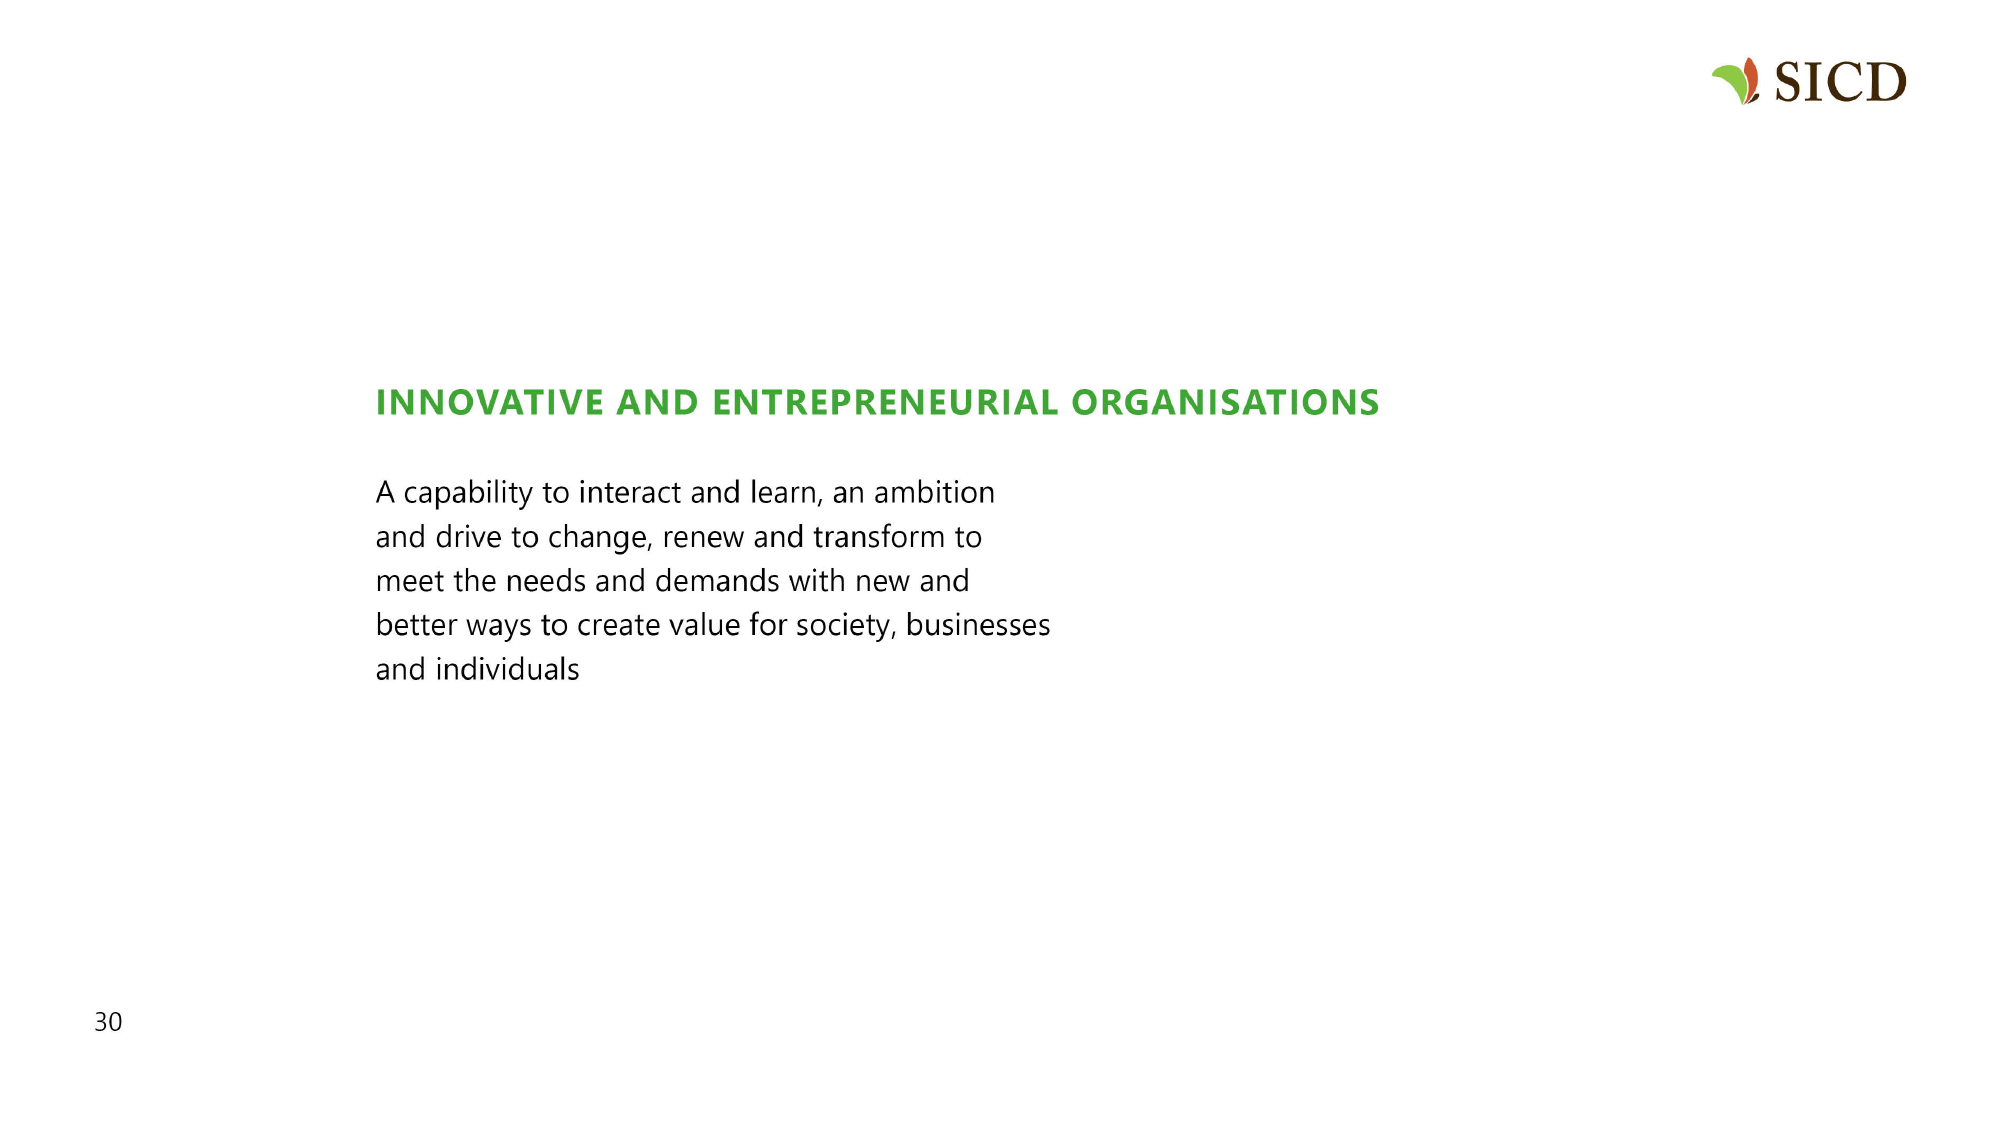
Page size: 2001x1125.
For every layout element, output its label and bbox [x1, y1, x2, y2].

list [0, 0, 2000, 1125]
